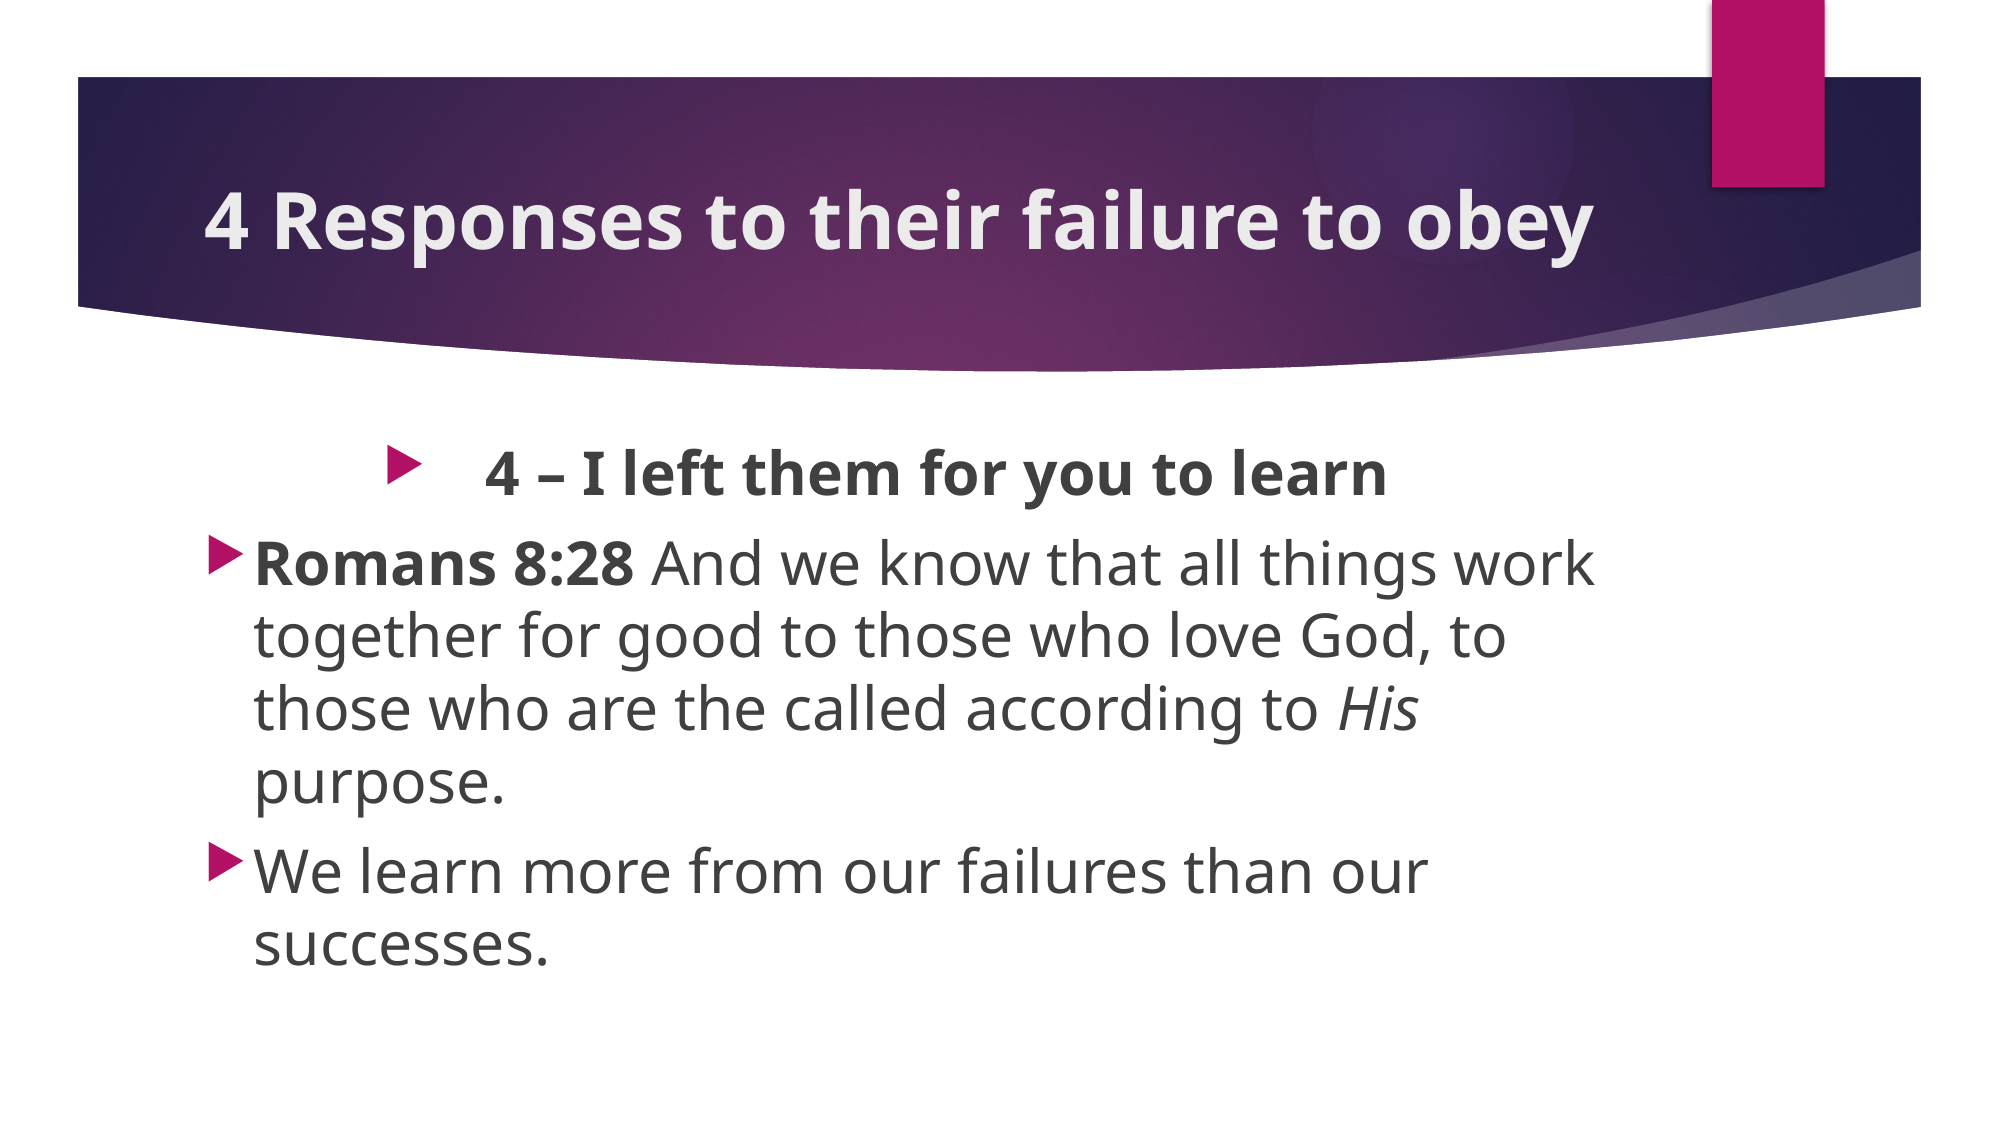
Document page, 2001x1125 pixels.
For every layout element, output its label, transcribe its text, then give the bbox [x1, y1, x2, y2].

list 4 – I left them for you to learn Romans 8:28 And we know that all things work together for good to those who love God, to those who are the called according to His purpose. We learn more from our failures than our successes. [189, 427, 1638, 988]
title 4 Responses to their failure to obey [189, 159, 1627, 276]
